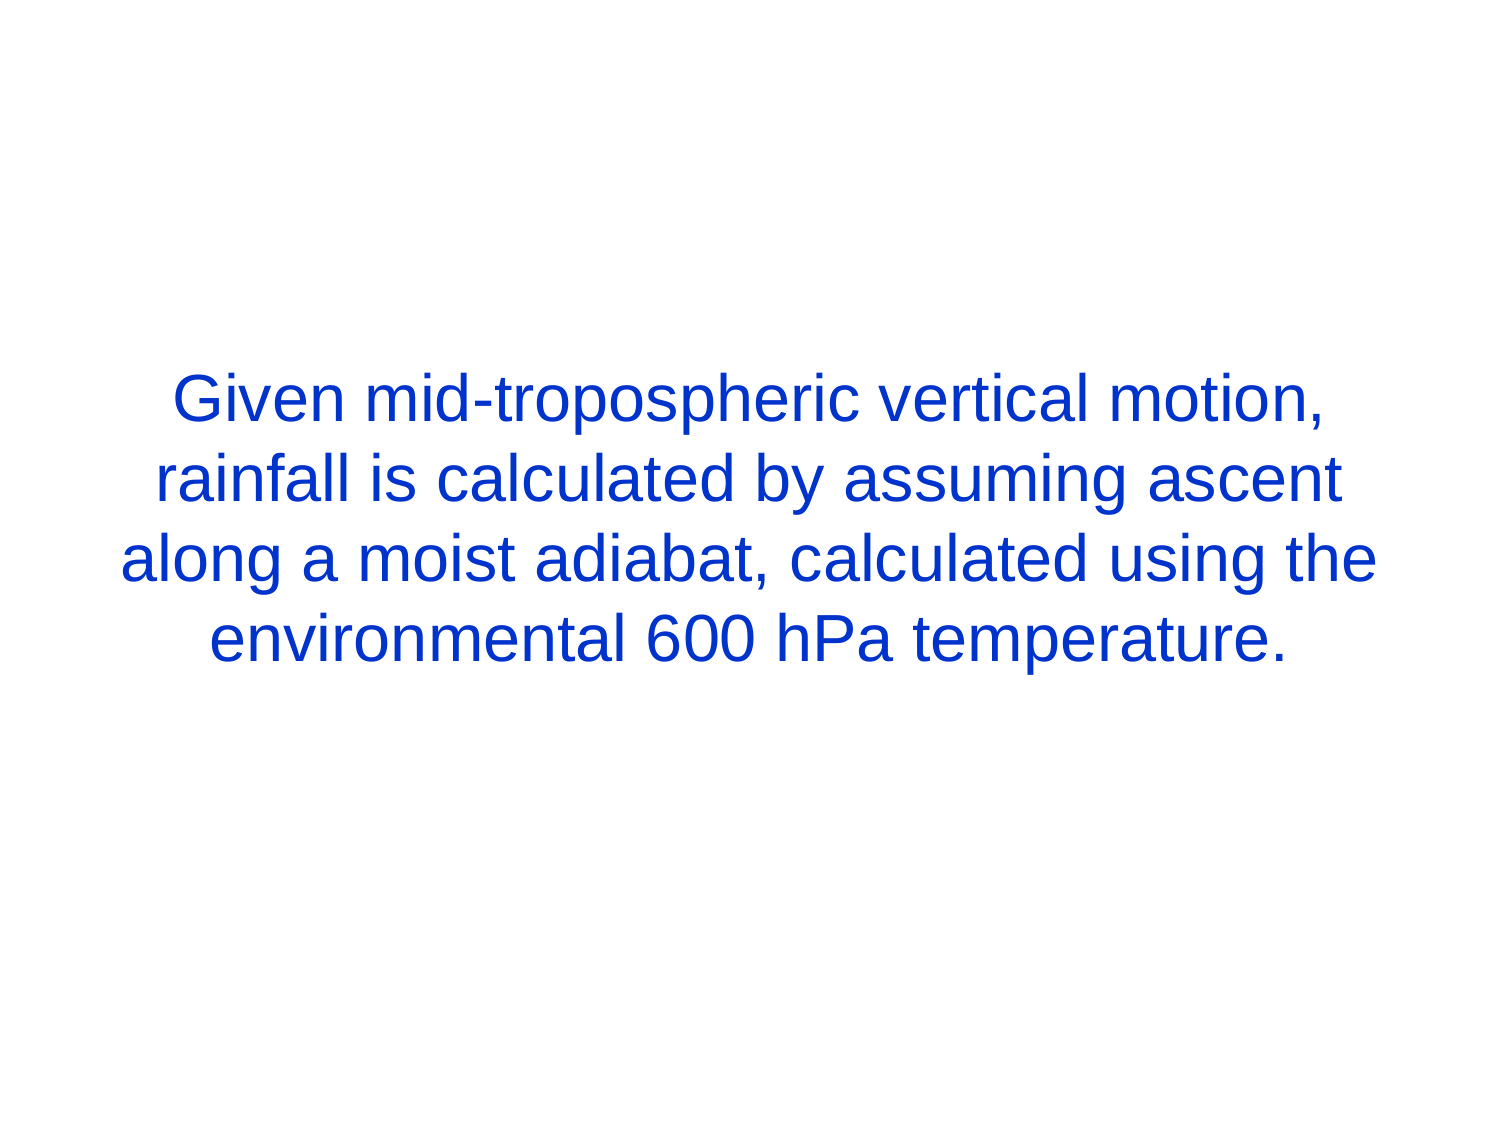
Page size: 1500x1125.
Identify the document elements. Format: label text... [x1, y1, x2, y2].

title Given mid-tropospheric vertical motion, rainfall is calculated by assuming ascent along a moist adiabat, calculated using the environmental 600 hPa temperature. [75, 237, 1425, 793]
